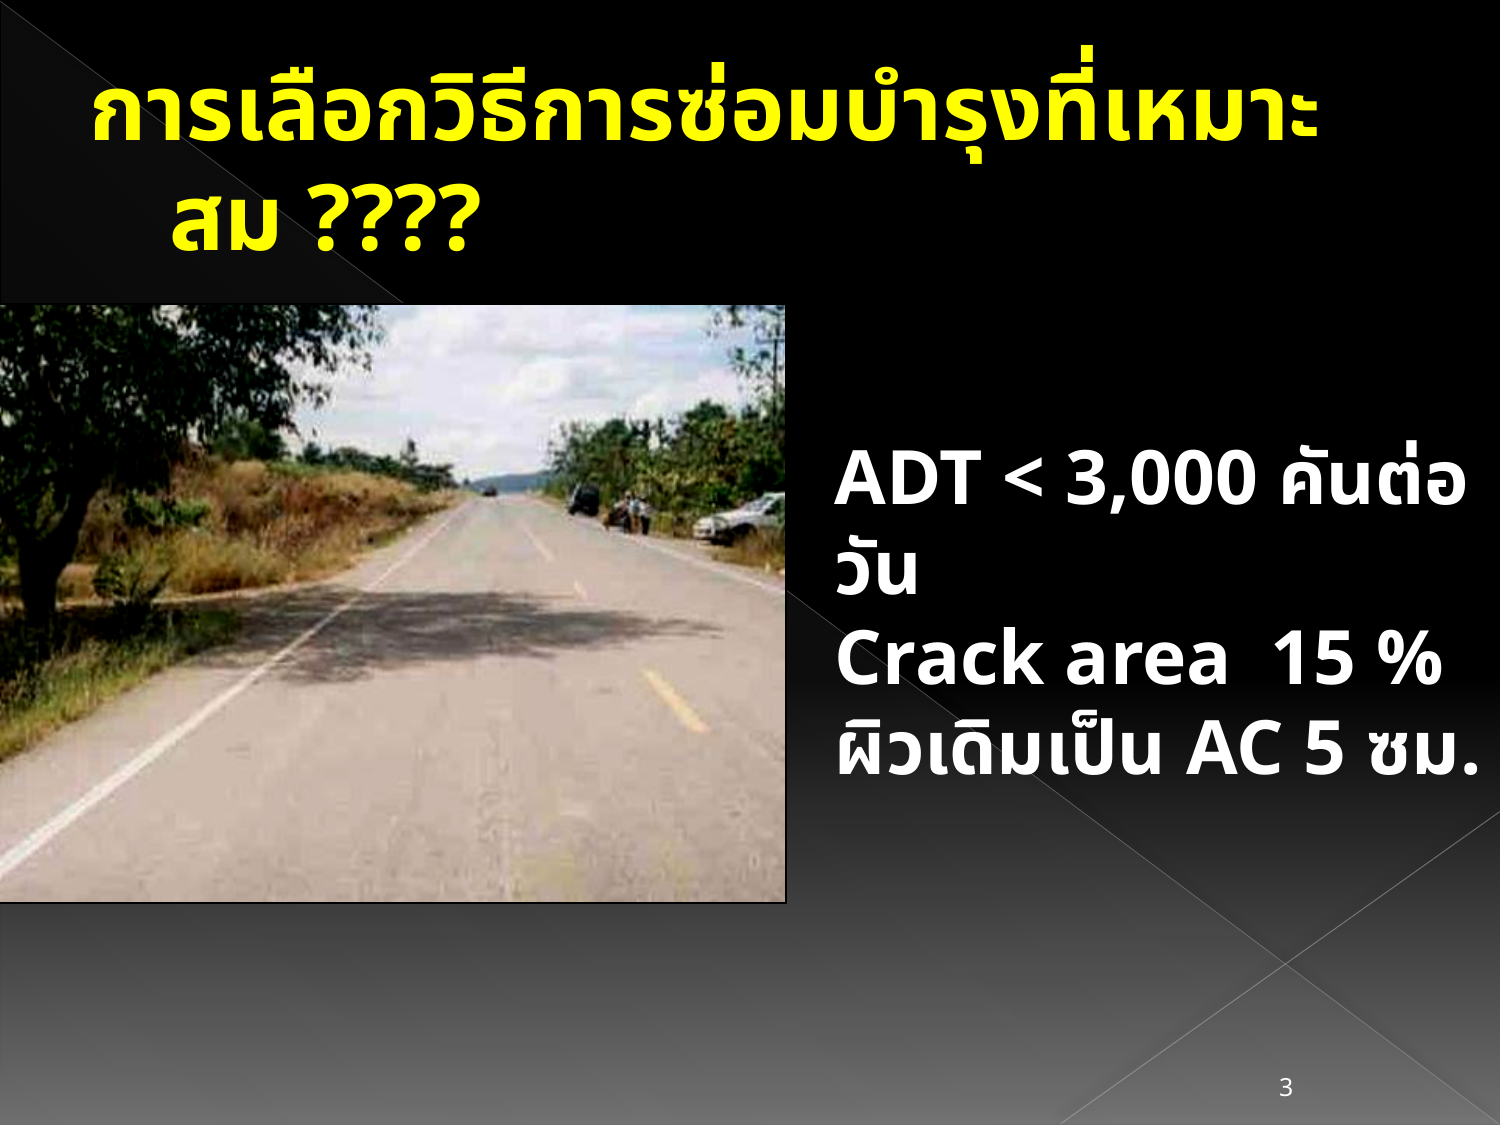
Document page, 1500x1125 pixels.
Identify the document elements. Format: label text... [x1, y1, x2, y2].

text_box ADT < 3,000 คันต่อวัน Crack area 15 % ผิวเดิมเป็น AC 5 ซม. [820, 421, 1500, 797]
title การเลือกวิธีการซ่อมบำรุงที่เหมาะสม ???? [75, 43, 1425, 274]
slide_number 3 [1245, 1063, 1328, 1113]
picture [0, 304, 786, 903]
